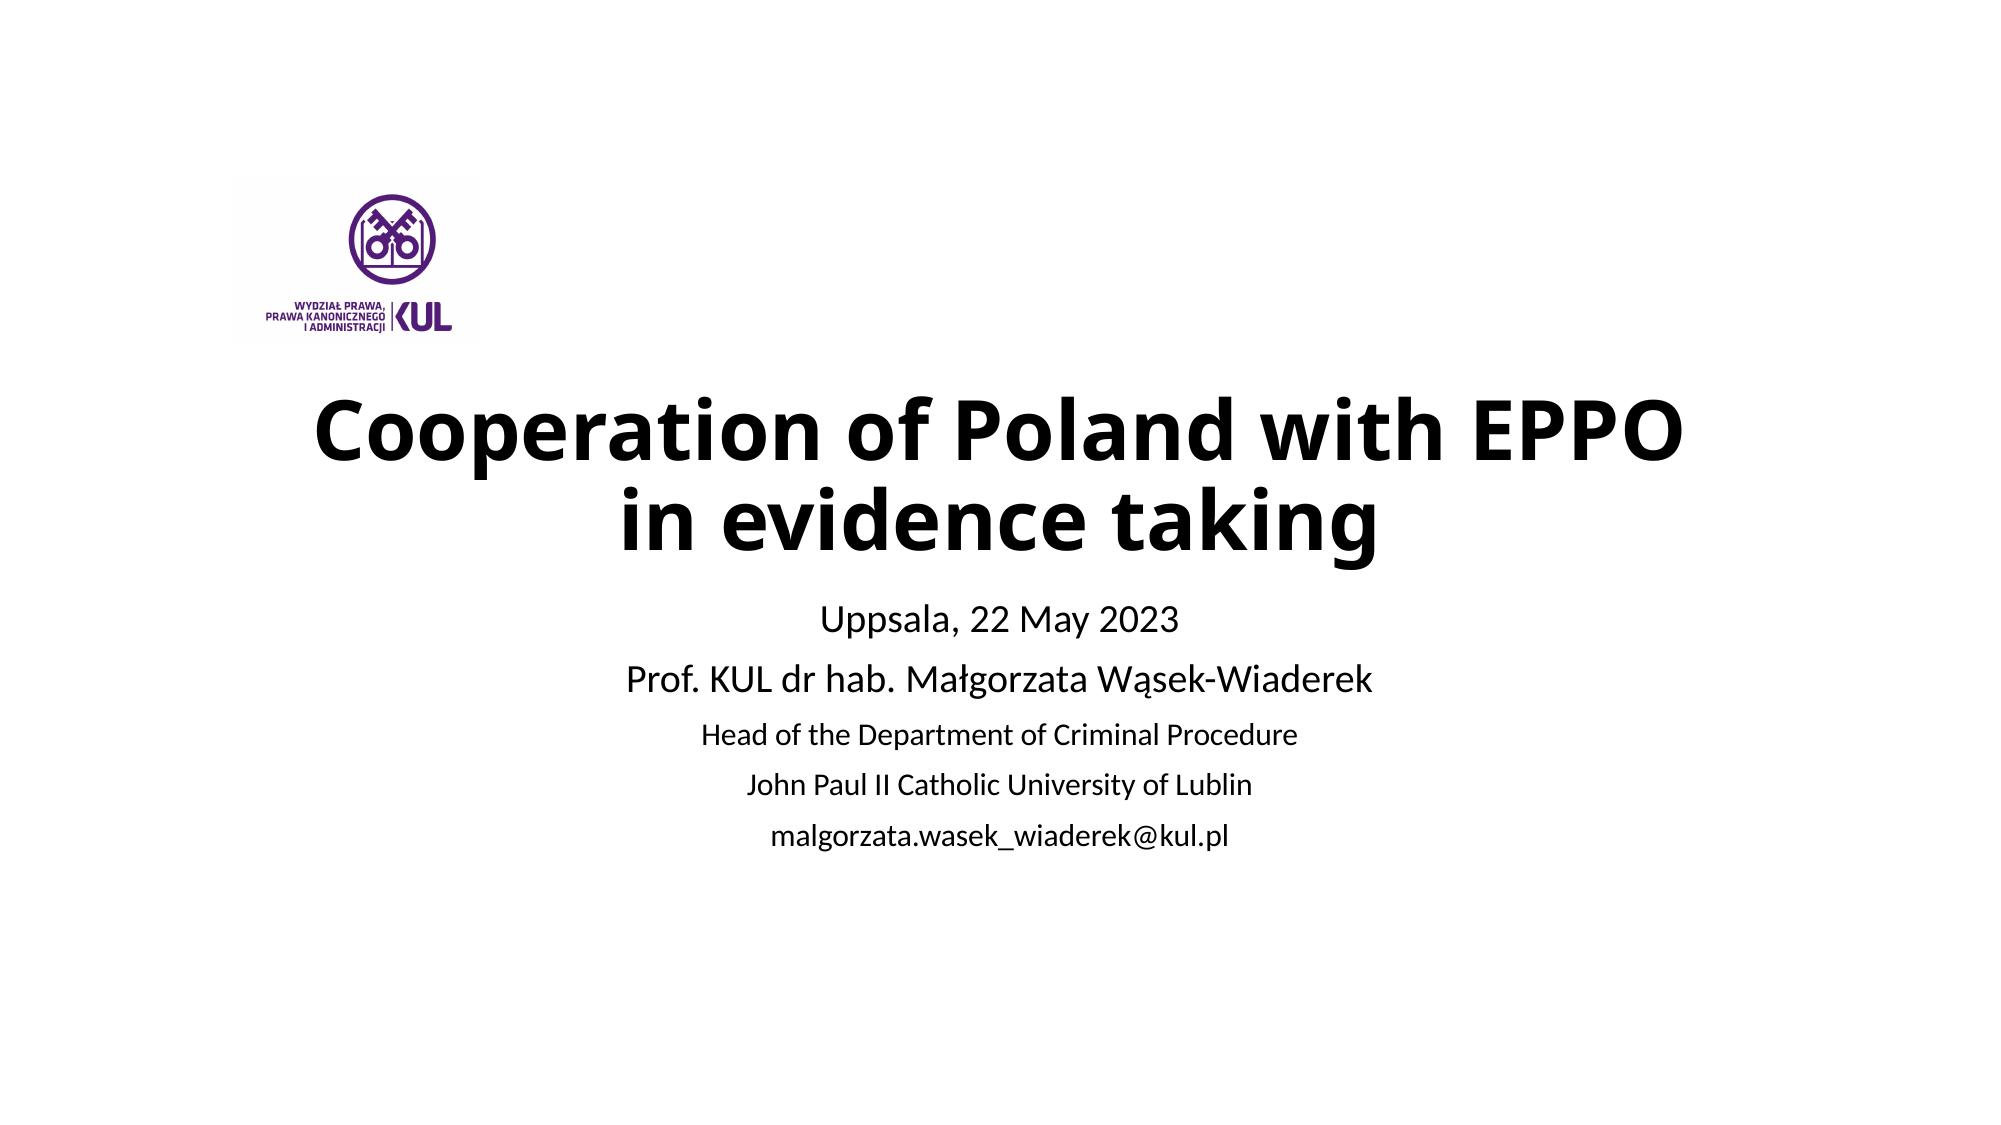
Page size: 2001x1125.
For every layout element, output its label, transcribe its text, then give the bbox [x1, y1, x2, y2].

title Cooperation of Poland with EPPO in evidence taking [249, 184, 1750, 576]
picture [231, 174, 486, 350]
subtitle Uppsala, 22 May 2023 Prof. KUL dr hab. Małgorzata Wąsek-Wiaderek Head of the Department of Criminal Procedure John Paul II Catholic University of Lublin malgorzata.wasek_wiaderek@kul.pl [249, 590, 1750, 863]
